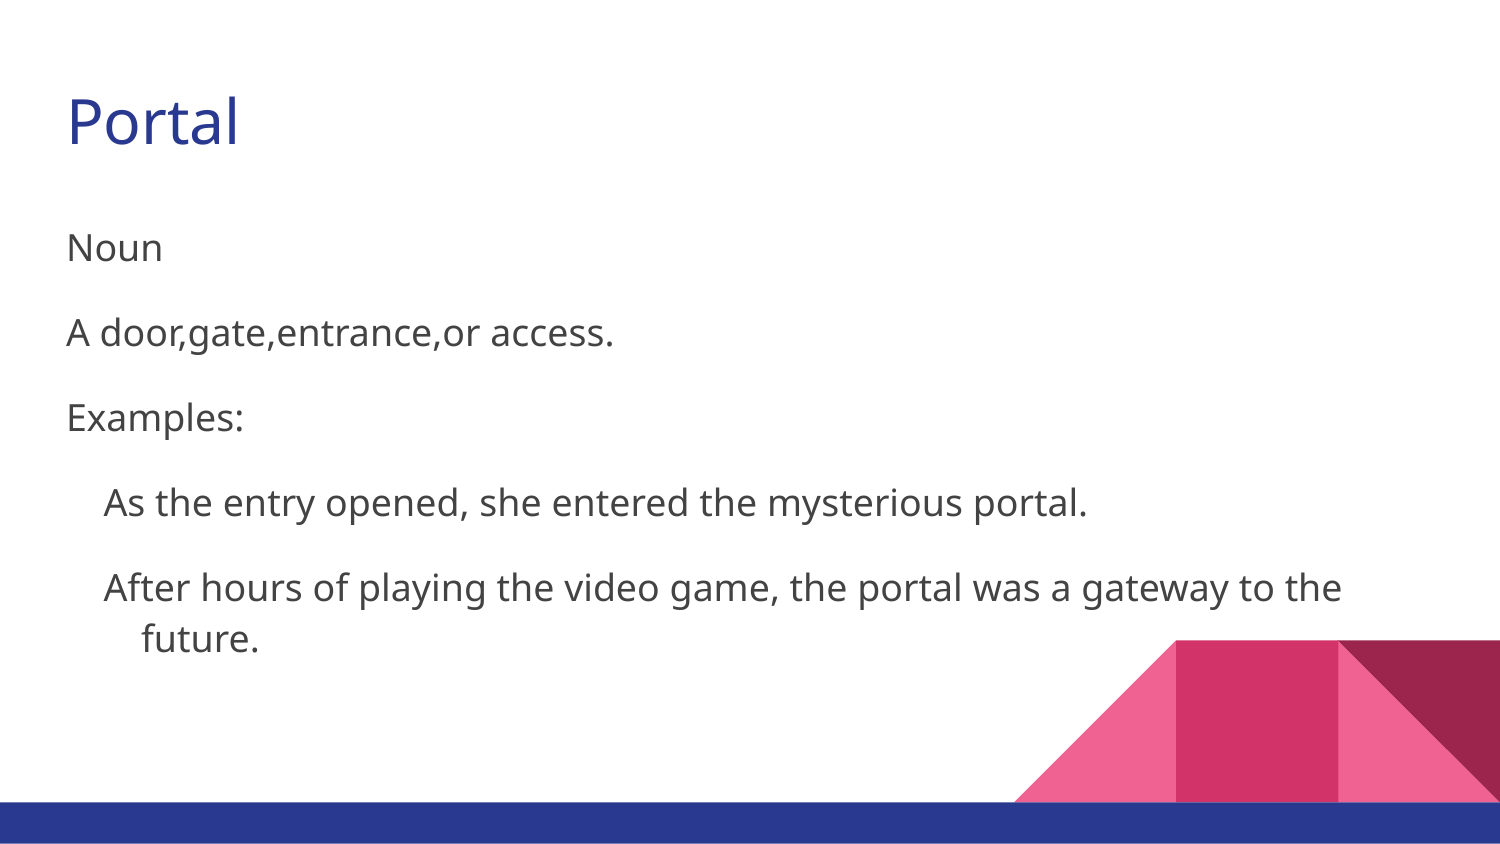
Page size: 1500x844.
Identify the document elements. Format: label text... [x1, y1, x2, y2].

list Noun A door,gate,entrance,or access. Examples: As the entry opened, she entered the mysterious portal. After hours of playing the video game, the portal was a gateway to the future. [51, 201, 1449, 750]
title Portal [51, 67, 1449, 167]
